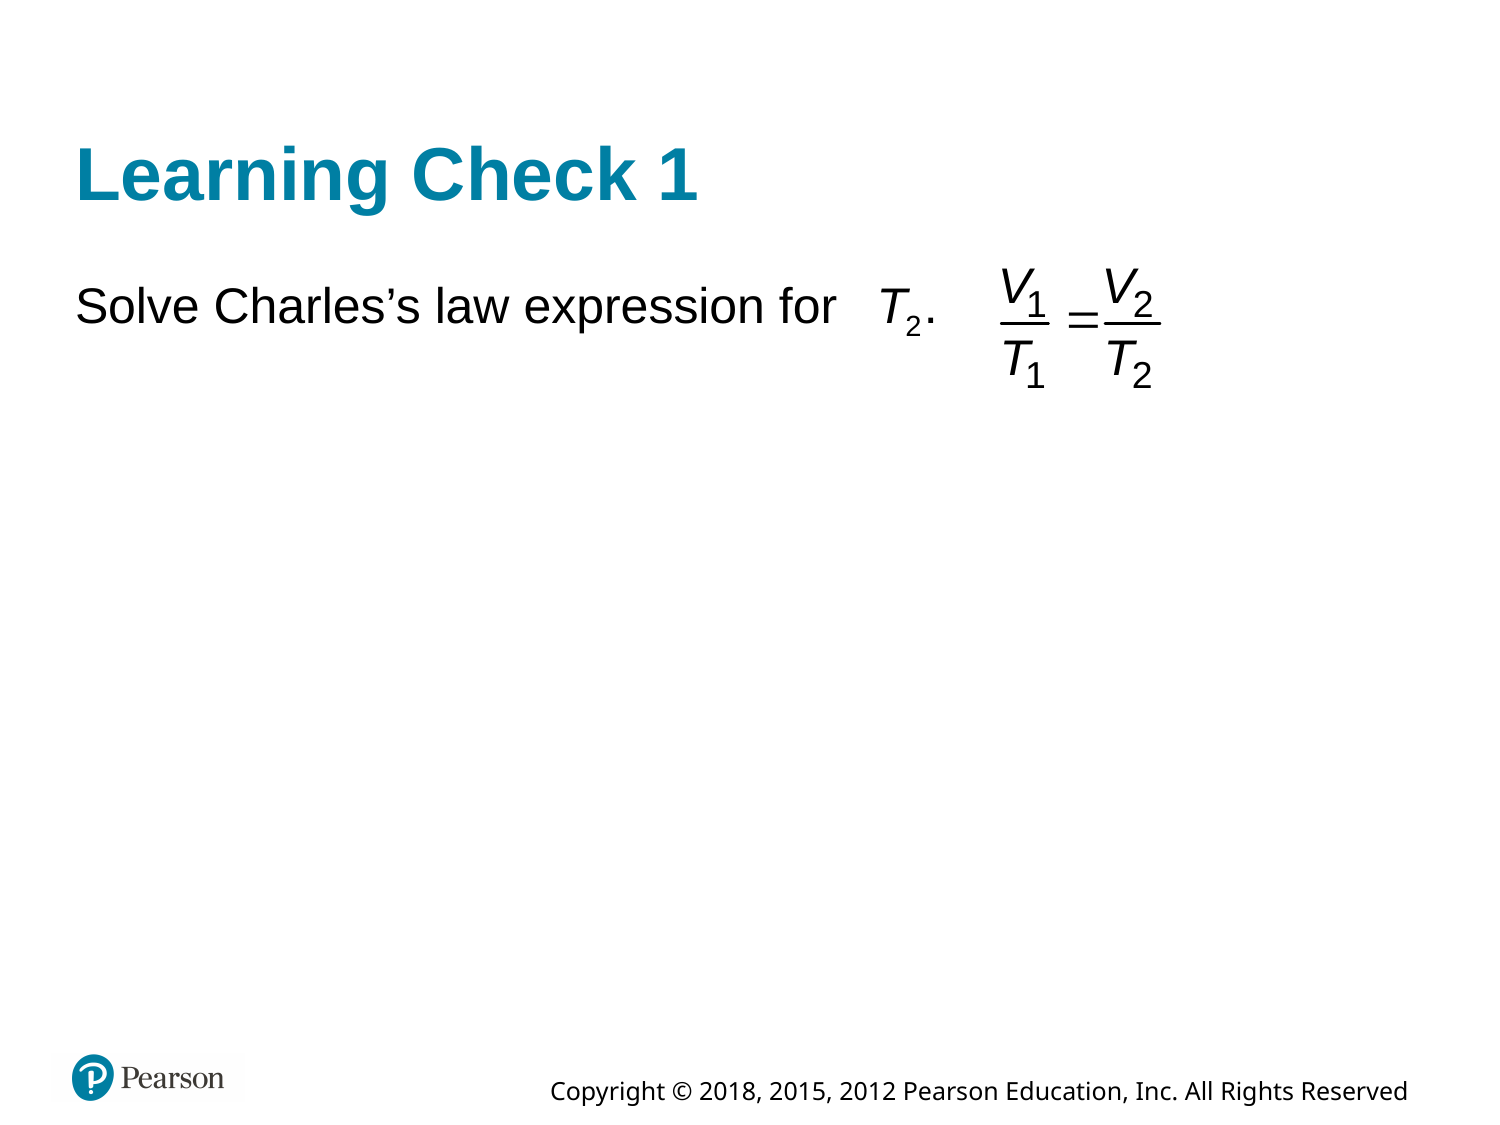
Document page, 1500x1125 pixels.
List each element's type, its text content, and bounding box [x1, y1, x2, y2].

title Learning Check 1 [75, 35, 1425, 216]
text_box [878, 279, 940, 343]
picture [51, 1053, 245, 1102]
list Solve Charles’s law expression for [75, 273, 859, 355]
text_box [996, 258, 1166, 395]
